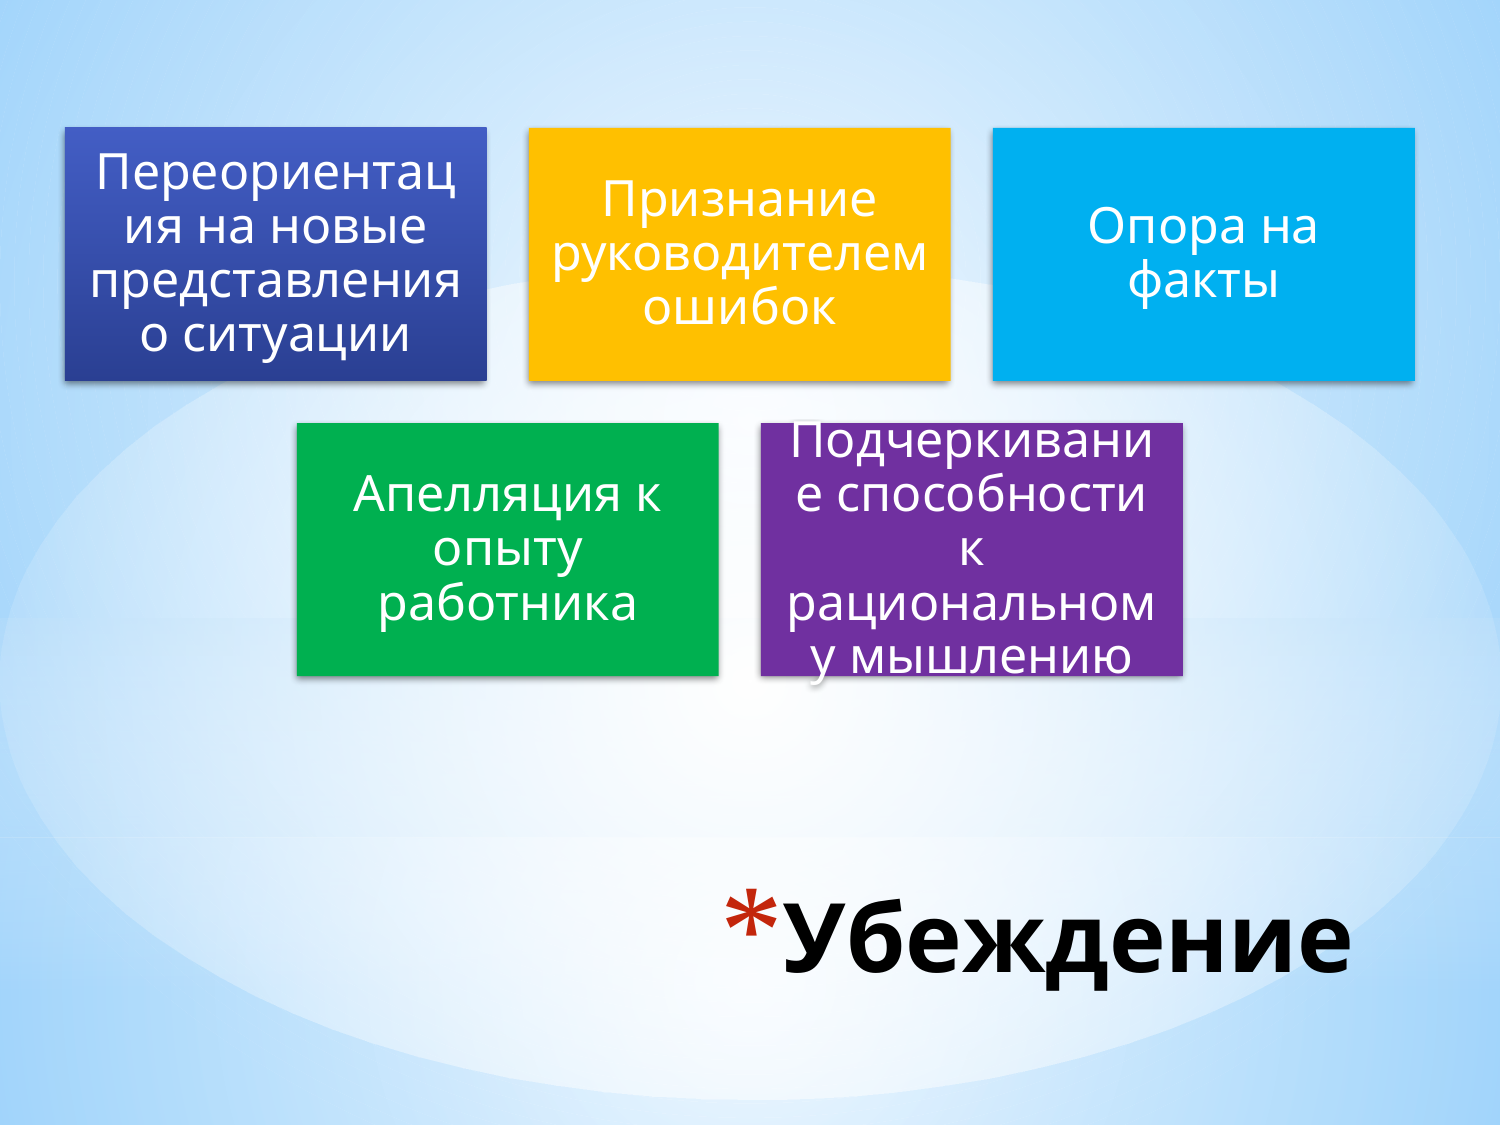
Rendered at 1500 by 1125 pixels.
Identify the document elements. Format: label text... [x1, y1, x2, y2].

title Убеждение [301, 869, 1370, 1058]
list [64, 30, 1416, 774]
